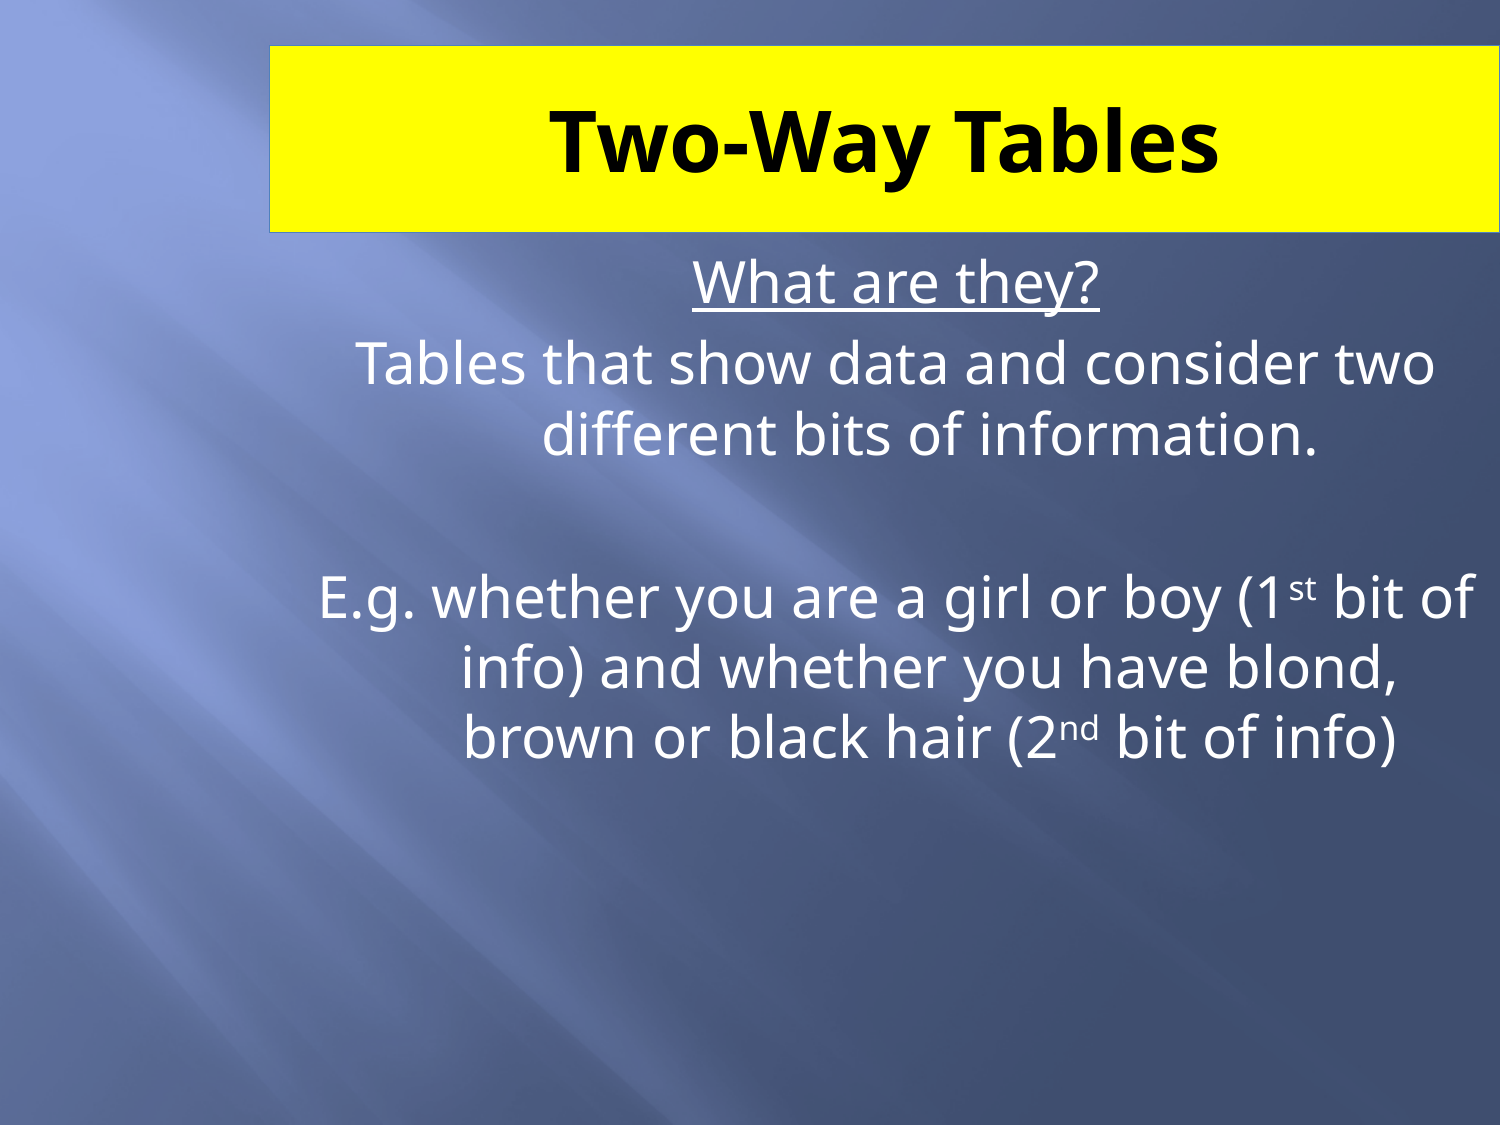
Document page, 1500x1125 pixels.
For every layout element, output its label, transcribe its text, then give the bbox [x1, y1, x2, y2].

title Two-Way Tables [269, 45, 1500, 233]
list What are they? Tables that show data and consider two different bits of information. E.g. whether you are a girl or boy (1st bit of info) and whether you have blond, brown or black hair (2nd bit of info) [269, 237, 1500, 1025]
